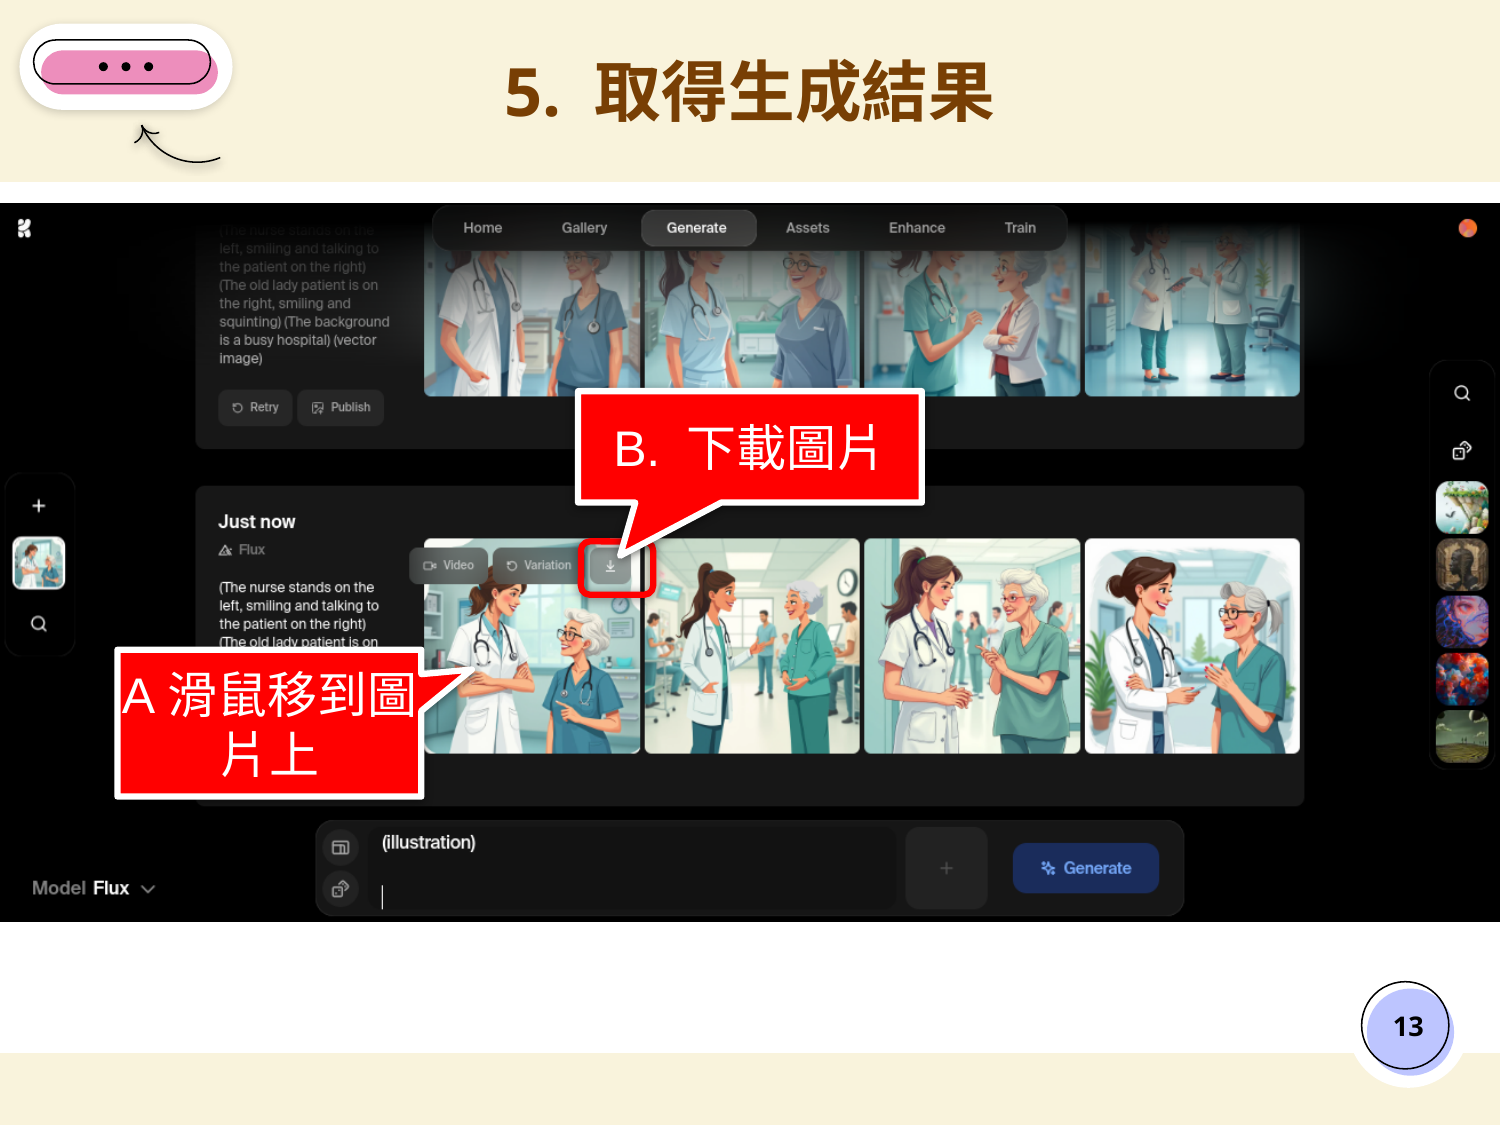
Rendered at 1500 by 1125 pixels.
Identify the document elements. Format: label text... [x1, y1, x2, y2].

picture [0, 203, 1500, 922]
title 5. 取得生成結果 [232, 23, 1268, 171]
slide_number ‹#› [1363, 984, 1454, 1071]
